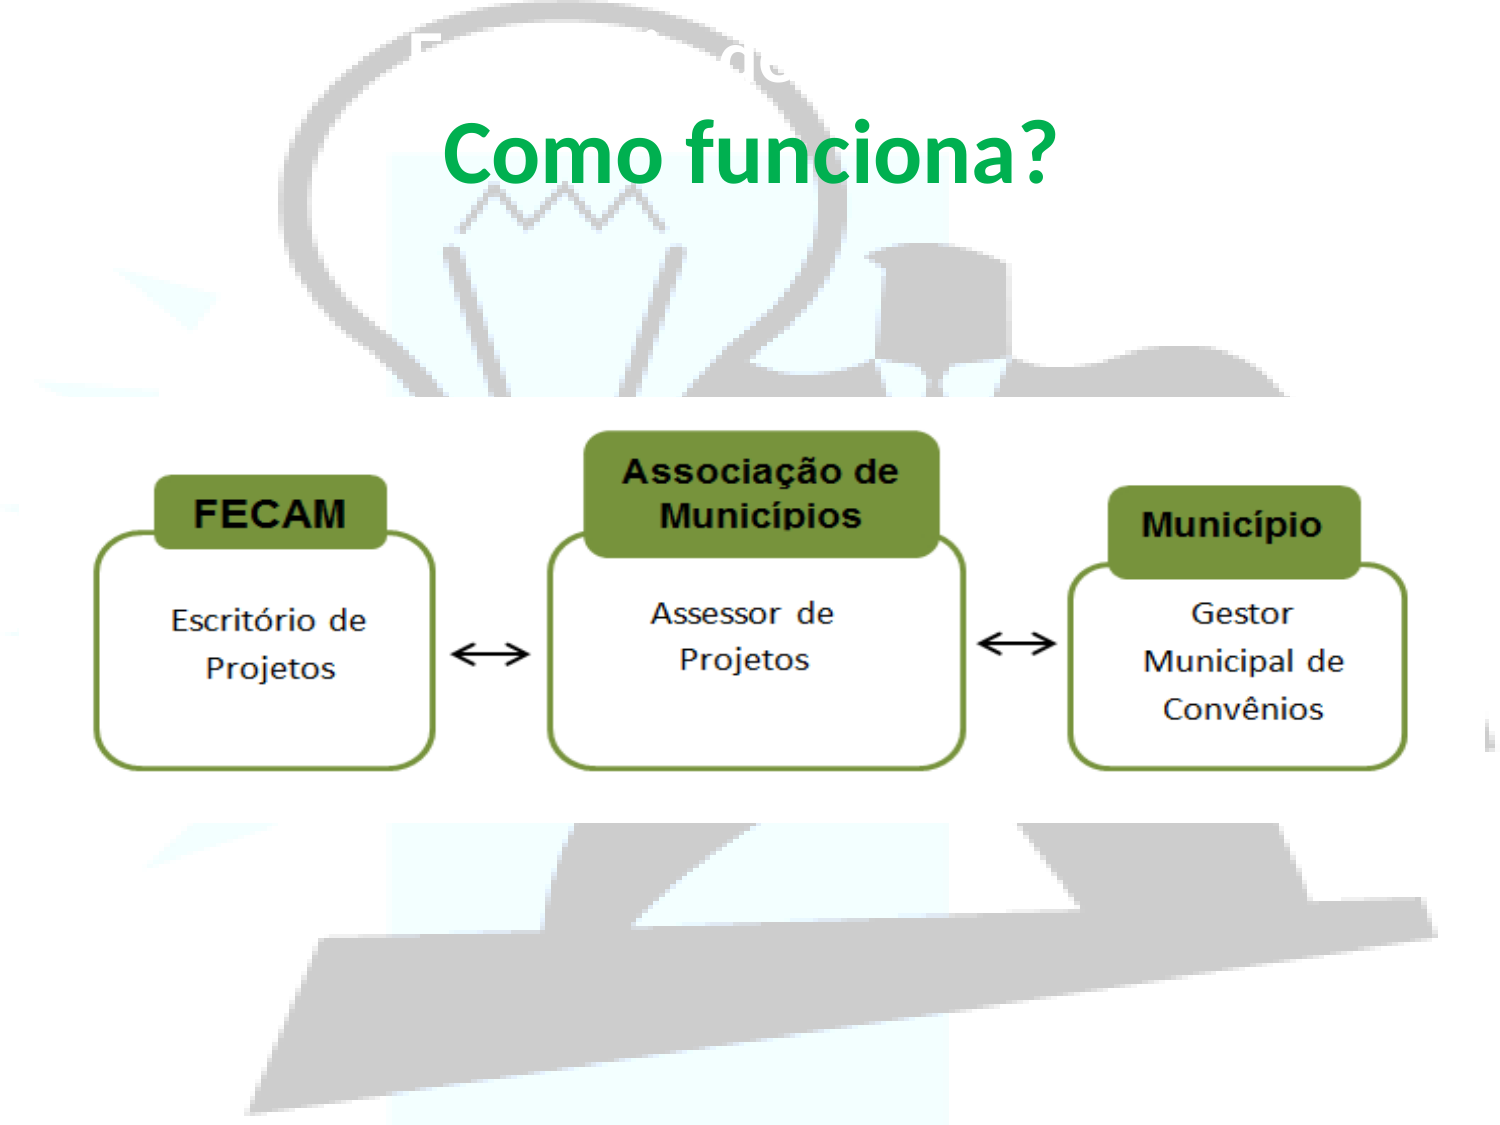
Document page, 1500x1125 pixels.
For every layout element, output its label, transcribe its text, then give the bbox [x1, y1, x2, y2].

picture [0, 0, 1500, 1125]
title Como funciona? [76, 53, 1427, 241]
text_box Escritório de Projetos [392, 0, 1349, 105]
